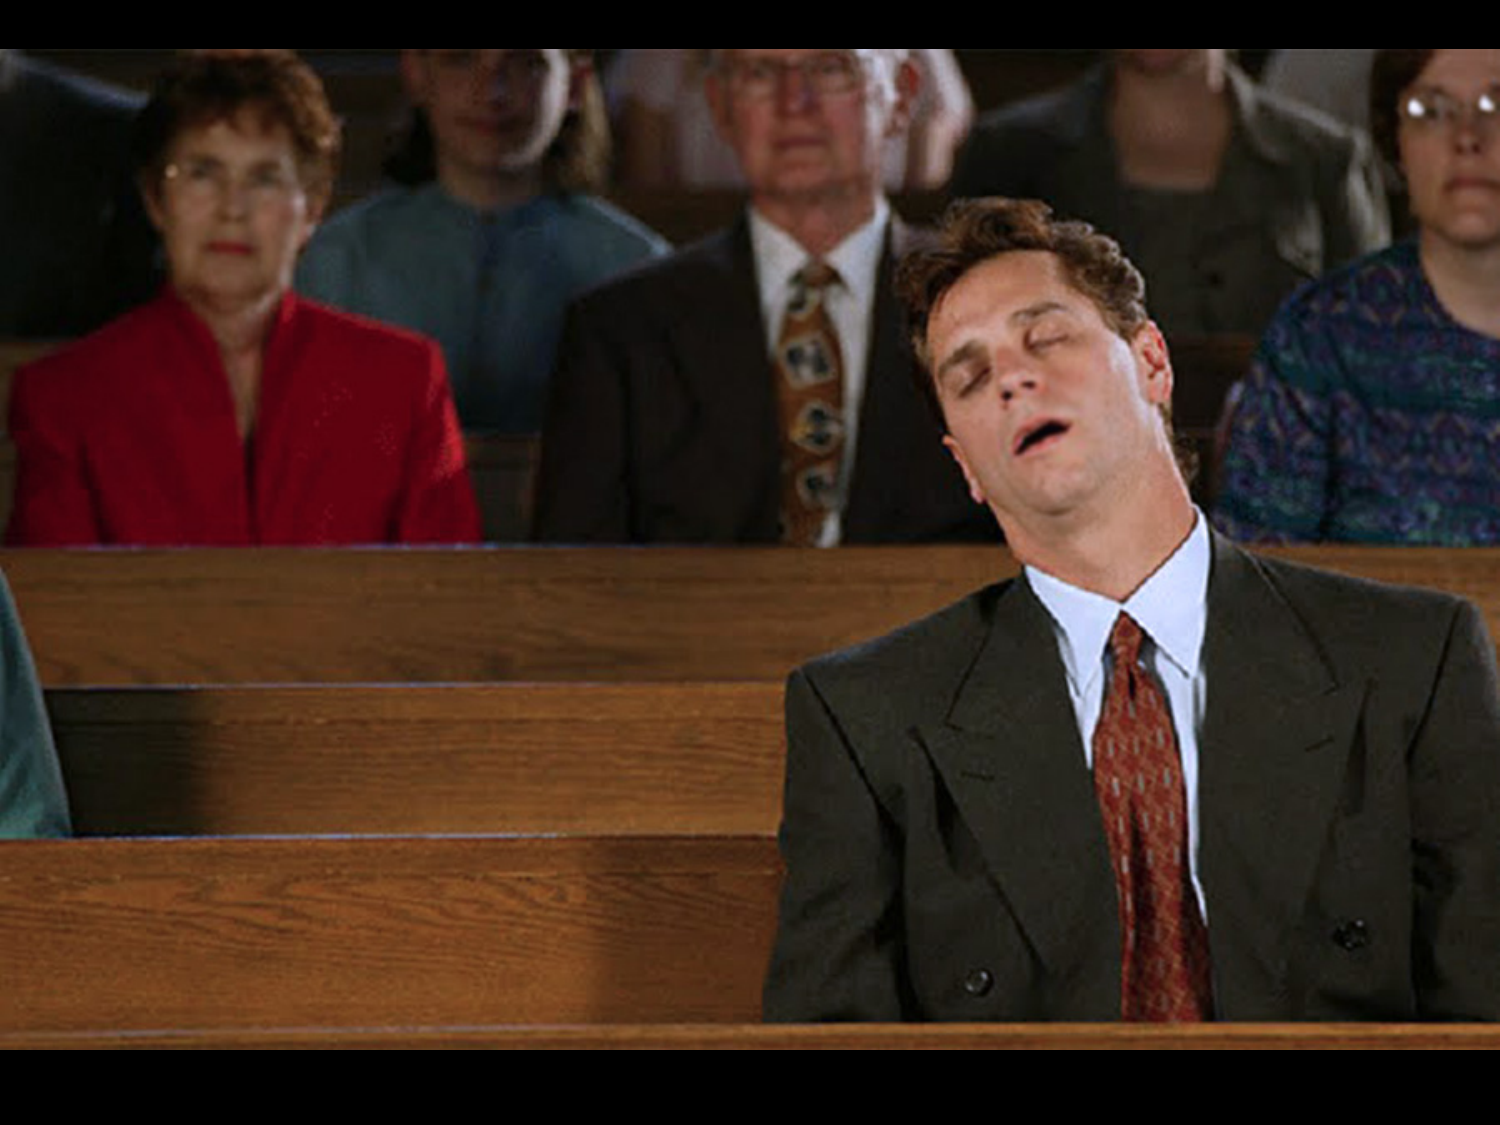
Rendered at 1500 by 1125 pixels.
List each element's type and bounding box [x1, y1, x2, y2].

picture [0, 49, 1500, 1051]
